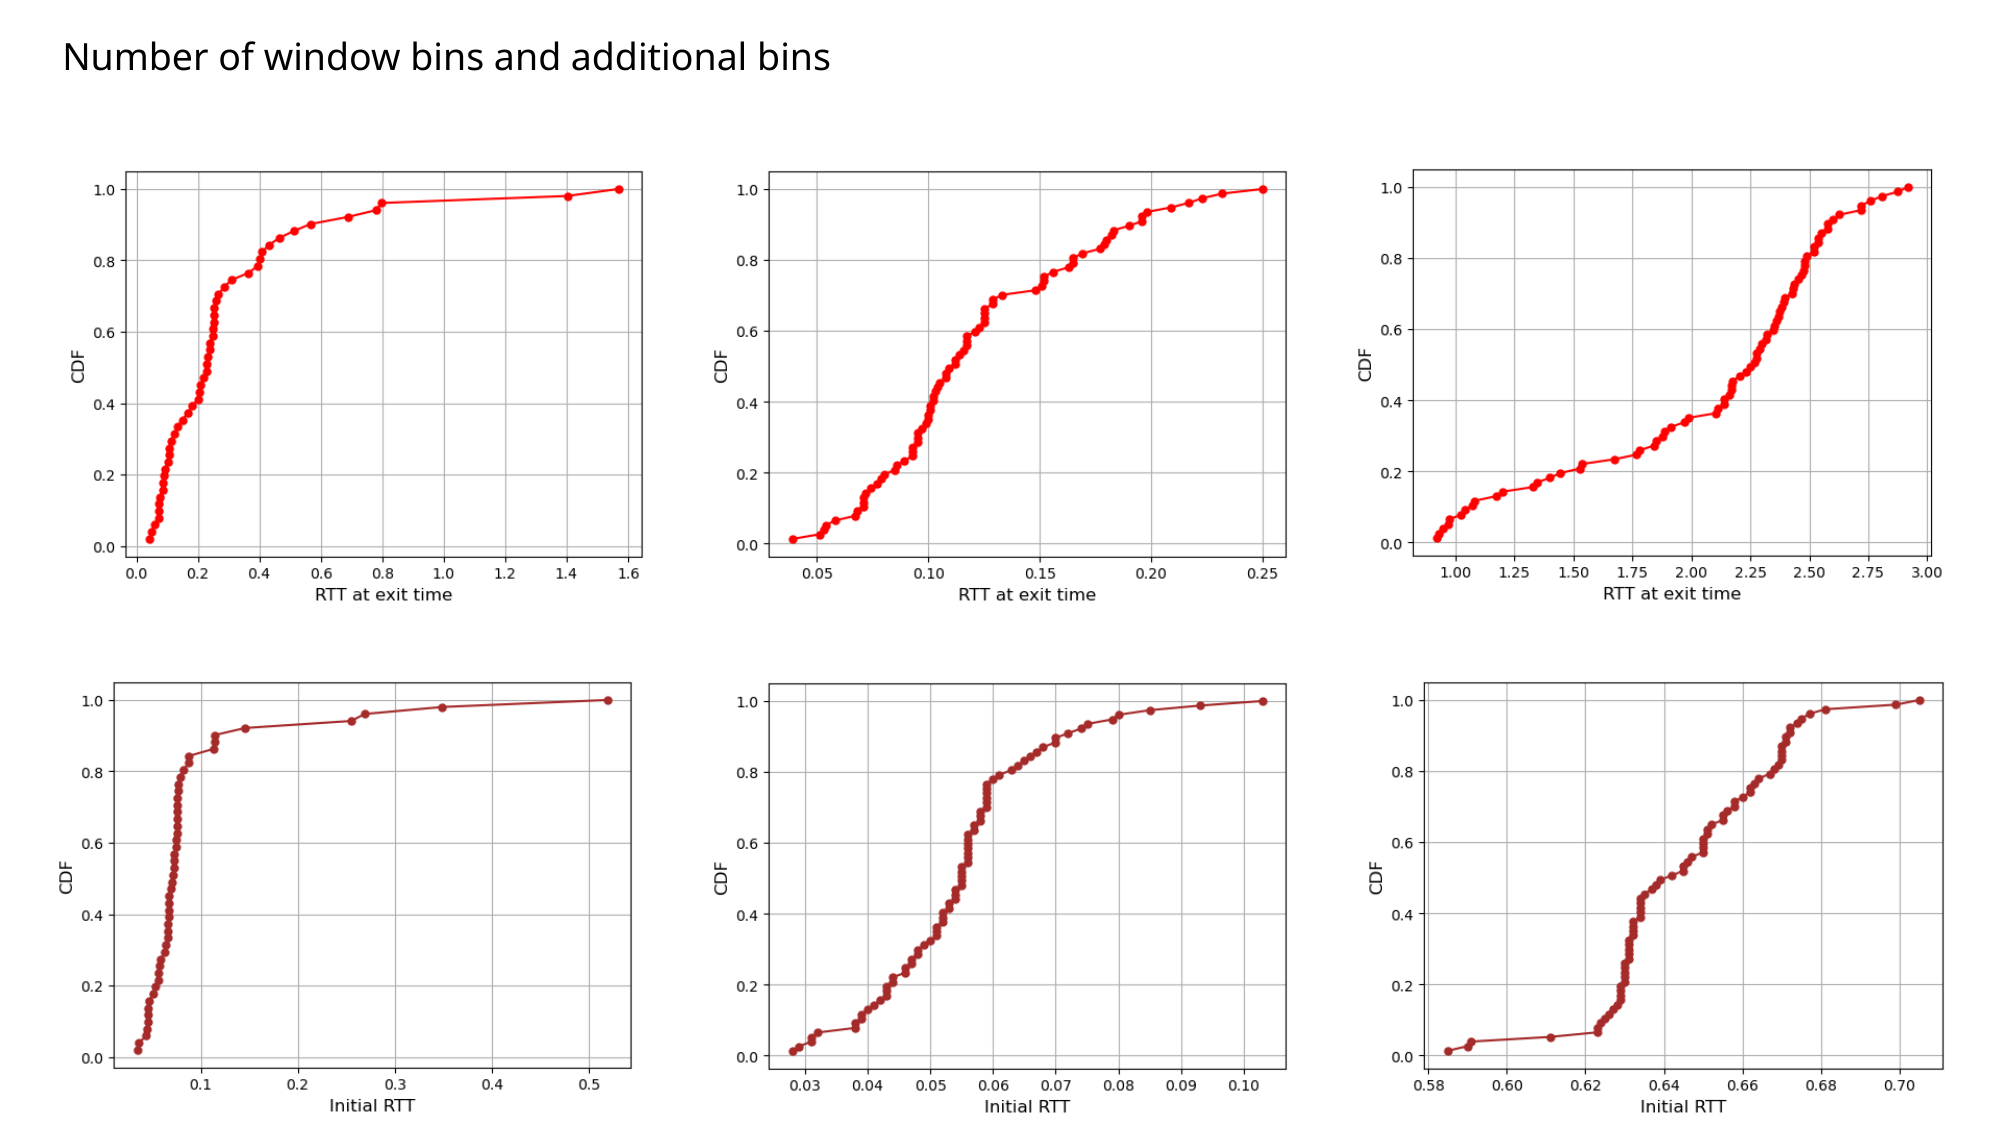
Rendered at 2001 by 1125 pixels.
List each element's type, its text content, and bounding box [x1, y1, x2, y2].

picture [1359, 672, 1953, 1125]
picture [704, 161, 1296, 613]
picture [704, 674, 1296, 1125]
text_box Number of window bins and additional bins [47, 25, 1116, 86]
picture [1347, 159, 1953, 613]
picture [49, 672, 641, 1124]
picture [60, 161, 653, 613]
